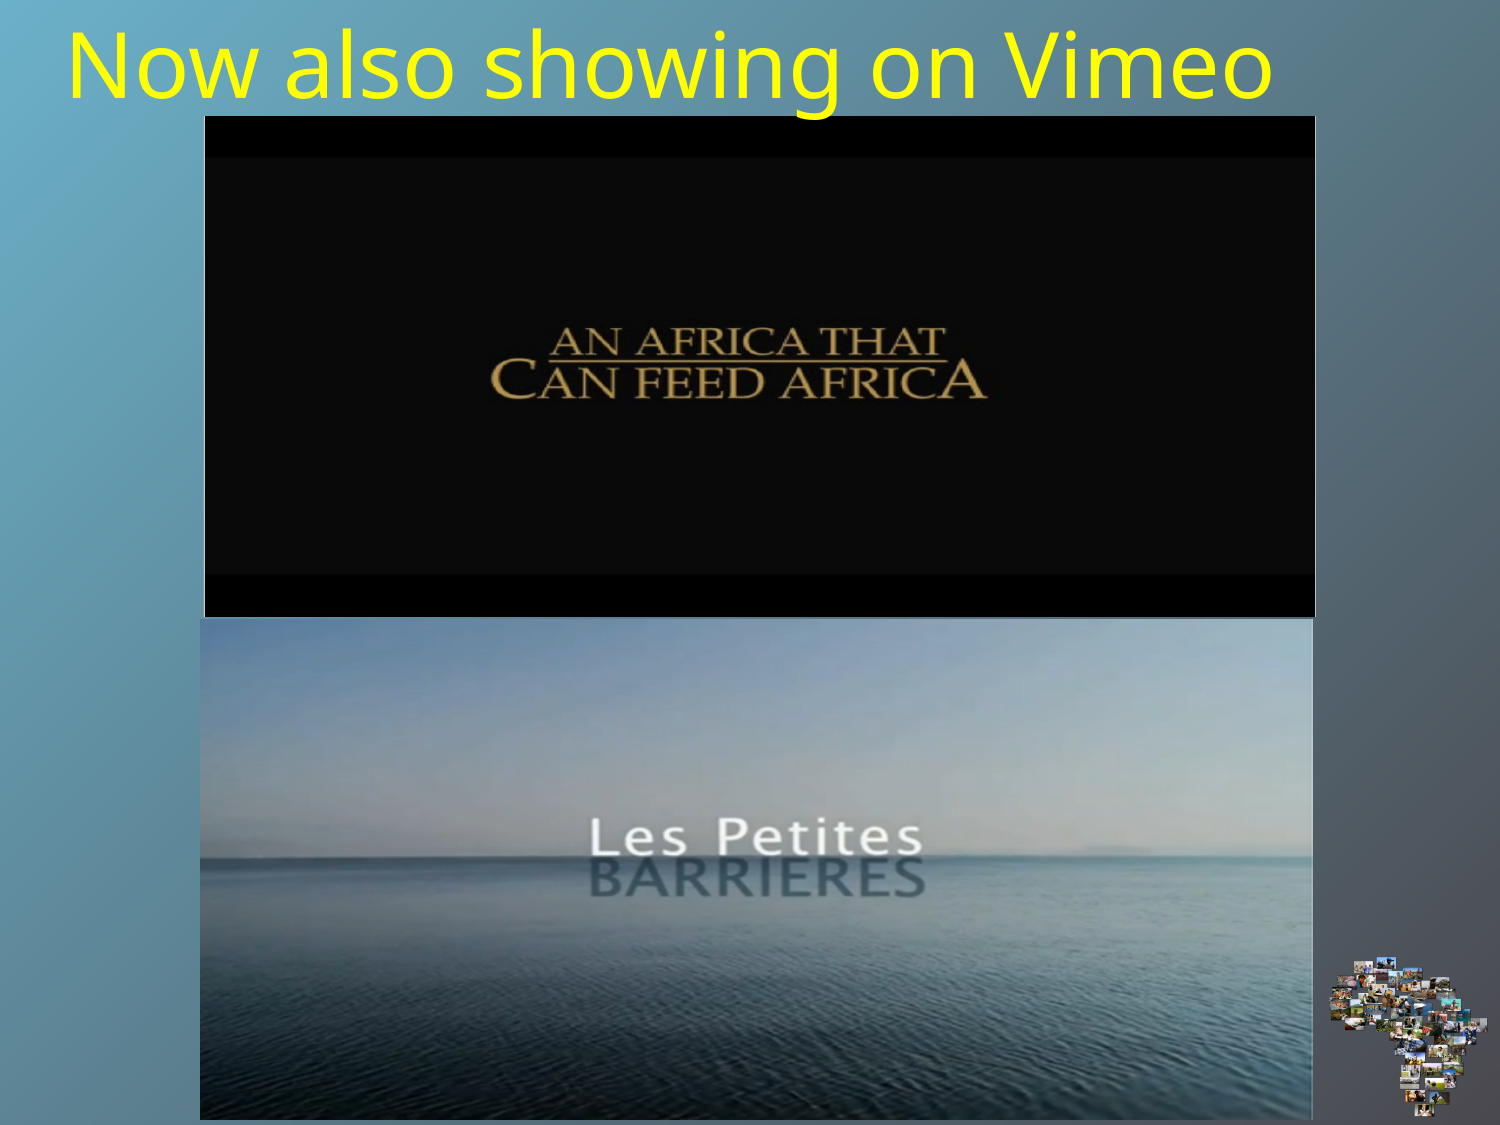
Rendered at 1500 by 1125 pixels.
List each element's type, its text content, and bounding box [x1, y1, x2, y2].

text_box Now also showing on Vimeo [49, 0, 1400, 125]
picture [203, 115, 1317, 617]
picture [1315, 949, 1500, 1125]
picture [199, 619, 1313, 1120]
